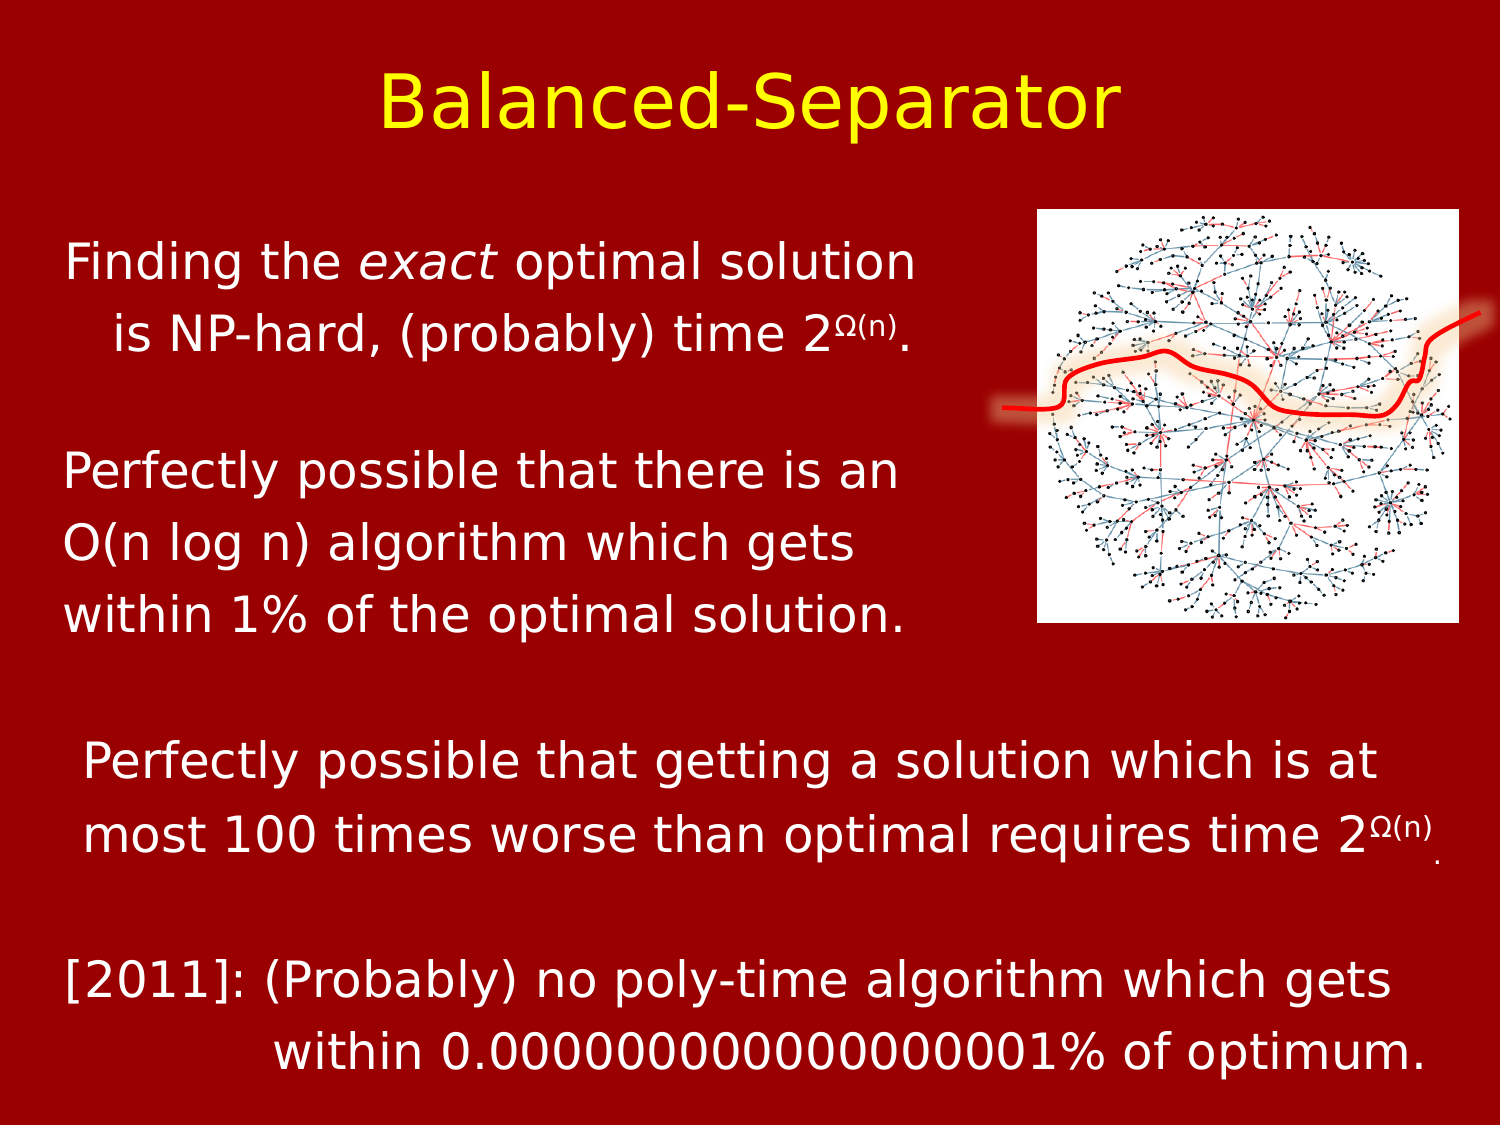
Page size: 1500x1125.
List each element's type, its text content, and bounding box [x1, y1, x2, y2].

picture [1036, 209, 1459, 623]
text_box Balanced-Separator [363, 28, 1137, 151]
text_box [1463, 312, 1481, 321]
text_box Perfectly possible that getting a solution which is at most 100 times worse than optimal requires time 2Ω(n). [67, 709, 1458, 878]
text_box [2011]: (Probably) no poly-time algorithm which gets within 0.000000000000000001% of optimum. [50, 928, 1444, 1087]
text_box [1001, 402, 1031, 409]
text_box Finding the exact optimal solution is NP-hard, (probably) time 2Ω(n). [50, 209, 949, 369]
text_box Perfectly possible that there is an O(n log n) algorithm which gets within 1% of the optimal solution. [47, 418, 922, 650]
